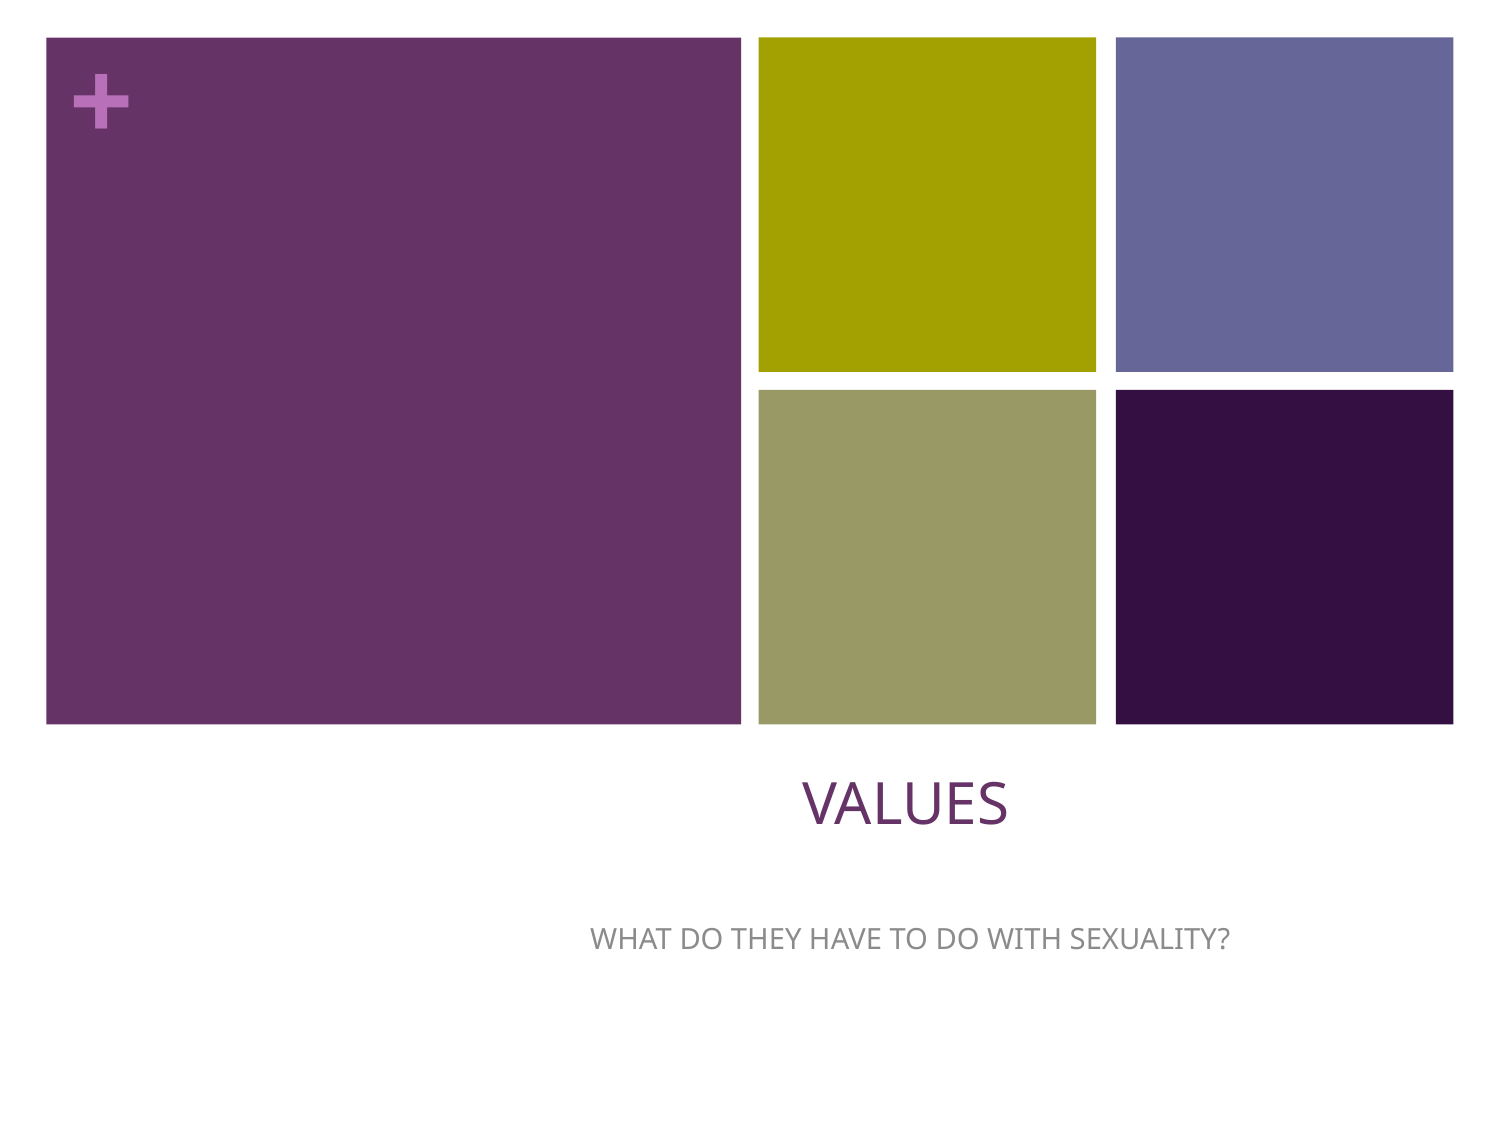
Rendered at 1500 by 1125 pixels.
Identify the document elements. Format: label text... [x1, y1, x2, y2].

subtitle WHAT DO THEY HAVE TO DO WITH SEXUALITY? [575, 912, 1450, 1036]
title VALUES [787, 758, 1450, 912]
